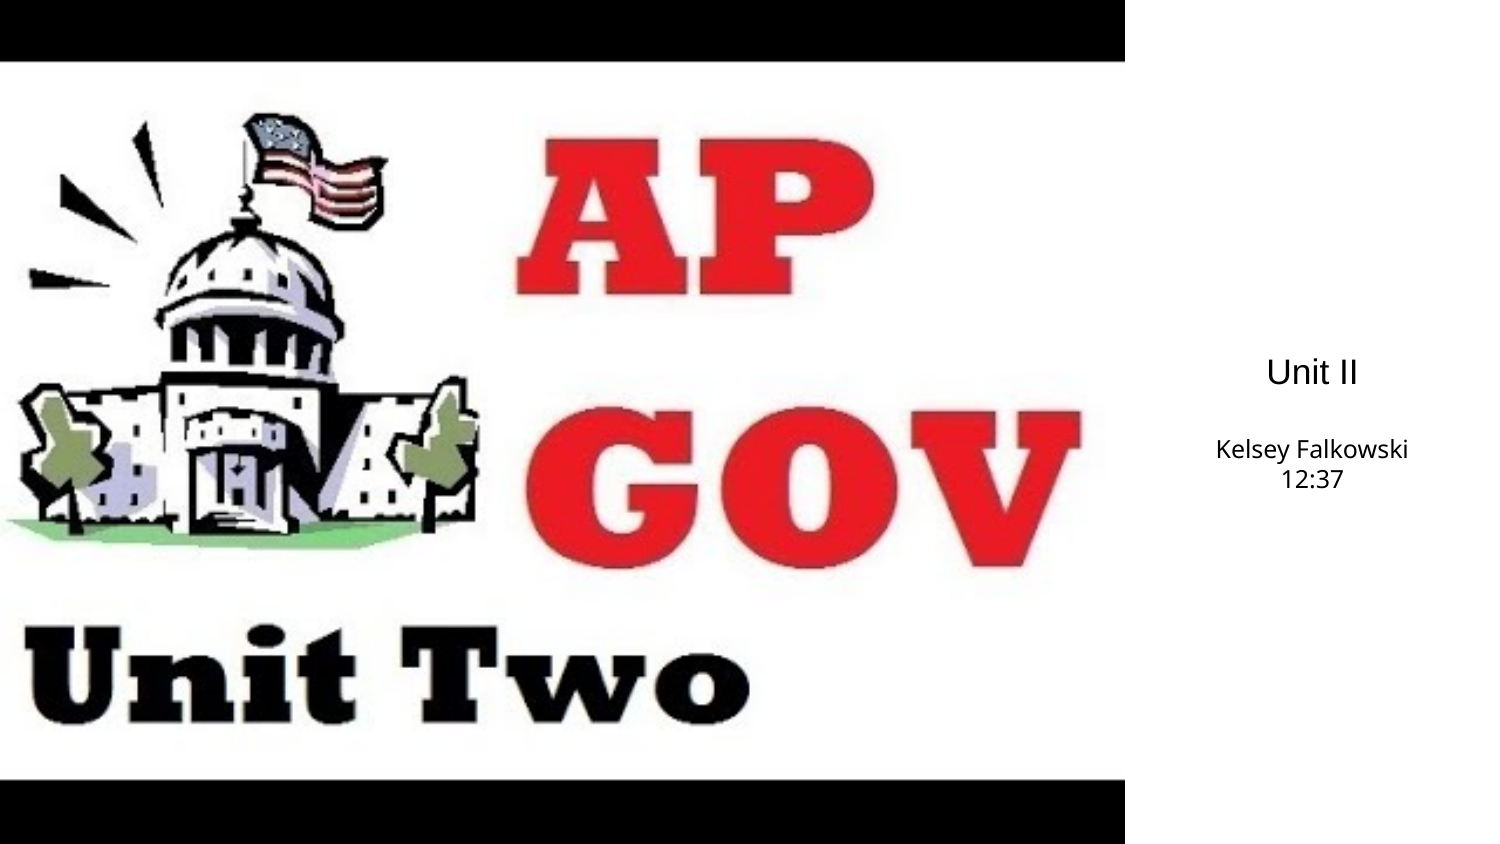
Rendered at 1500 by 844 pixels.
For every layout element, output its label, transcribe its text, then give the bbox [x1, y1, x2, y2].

picture [0, 0, 1126, 844]
text_box Unit II Kelsey Falkowski 12:37 [1129, 333, 1500, 510]
